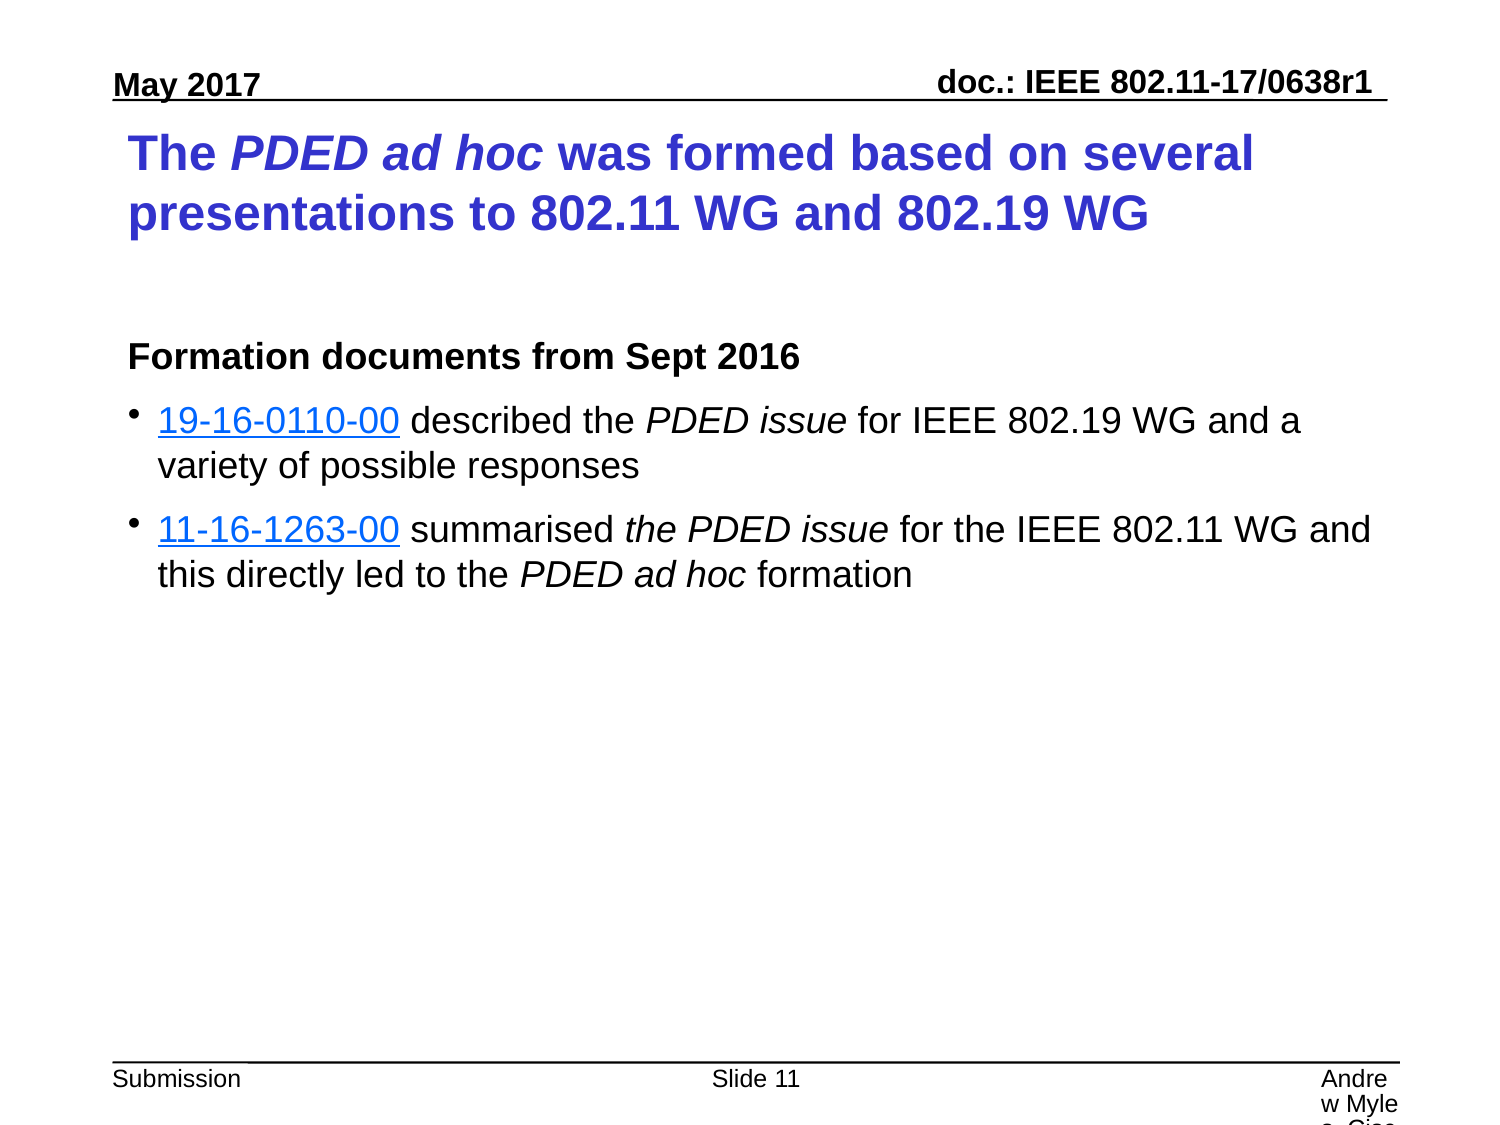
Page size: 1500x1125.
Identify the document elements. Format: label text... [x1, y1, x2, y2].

list Formation documents from Sept 2016 19-16-0110-00 described the PDED issue for IEEE 802.19 WG and a variety of possible responses 11-16-1263-00 summarised the PDED issue for the IEEE 802.11 WG and this directly led to the PDED ad hoc formation [112, 324, 1388, 1000]
footer Andrew Myles, Cisco [1320, 1061, 1402, 1093]
slide_number Slide 11 [709, 1061, 803, 1093]
title The PDED ad hoc was formed based on several presentations to 802.11 WG and 802.19 WG [112, 112, 1388, 288]
